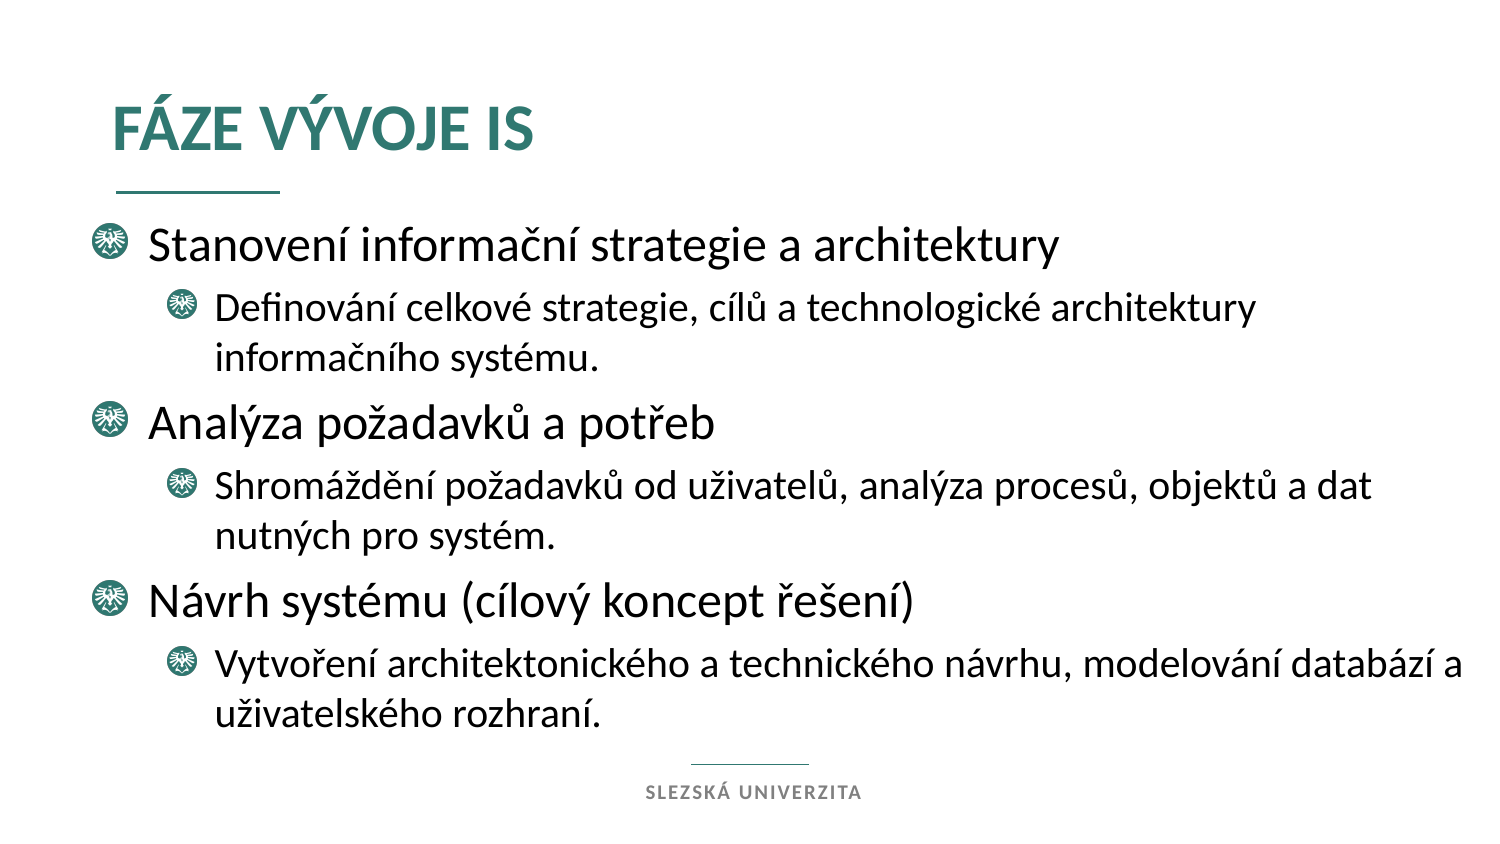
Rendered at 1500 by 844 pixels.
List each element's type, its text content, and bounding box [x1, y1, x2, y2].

picture [92, 580, 128, 616]
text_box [581, 764, 925, 812]
picture [92, 223, 128, 259]
text_box Fáze vývoje IS [97, 75, 1234, 186]
picture [167, 646, 197, 676]
picture [167, 468, 197, 498]
picture [92, 401, 128, 437]
text_box Stanovení informační strategie a architektury Definování celkové strategie, cílů a technologické architektury informačního systému. Analýza požadavků a potřeb Shromáždění požadavků od uživatelů, analýza procesů, objektů a dat nutných pro systém. Návrh systému (cílový koncept řešení) Vytvoření architektonického a technického návrhu, modelování databází a uživatelského rozhraní. [77, 203, 1488, 422]
picture [167, 289, 197, 319]
